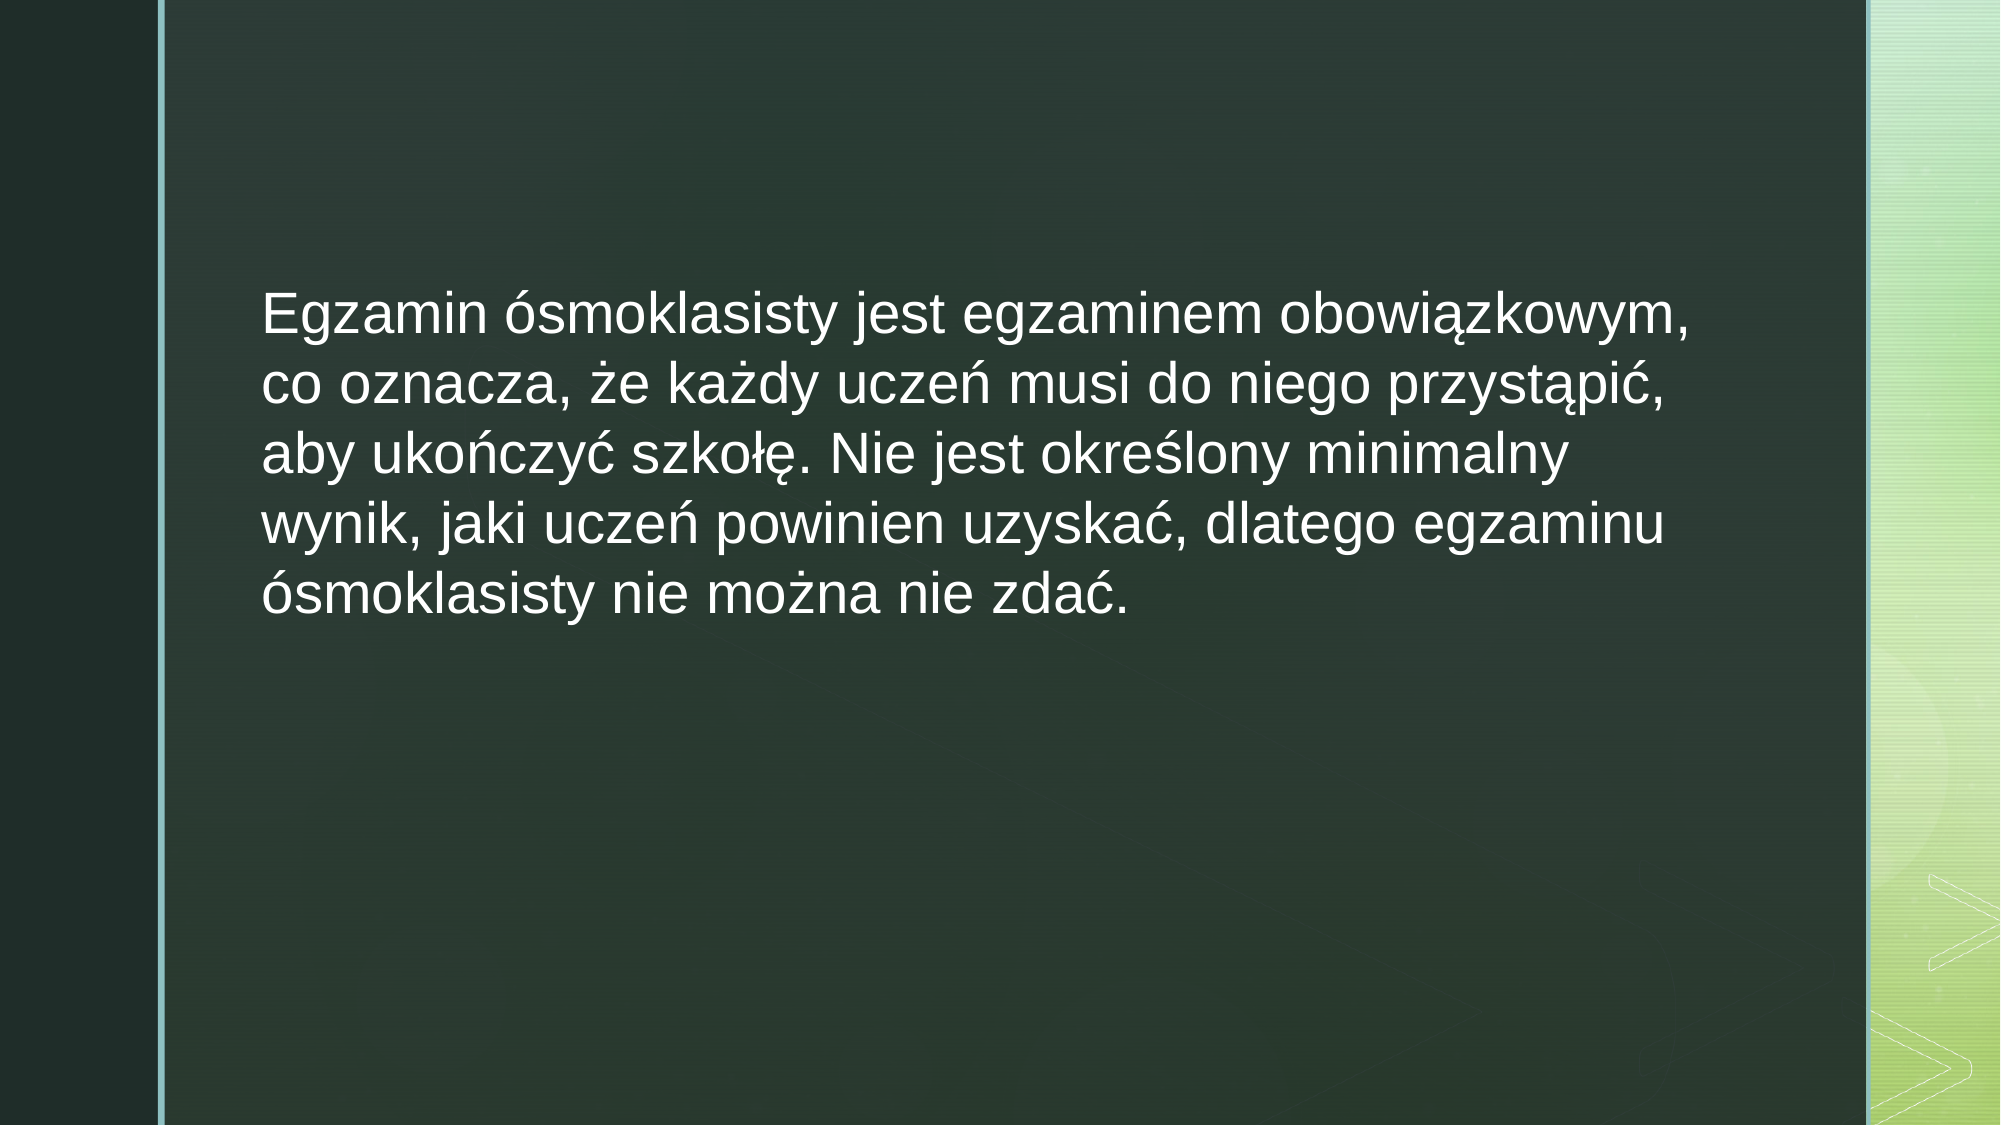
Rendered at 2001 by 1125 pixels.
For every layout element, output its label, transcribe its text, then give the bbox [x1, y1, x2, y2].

text_box Egzamin ósmoklasisty jest egzaminem obowiązkowym, co oznacza, że każdy uczeń musi do niego przystąpić, aby ukończyć szkołę. Nie jest określony minimalny wynik, jaki uczeń powinien uzyskać, dlatego egzaminu ósmoklasisty nie można nie zdać. ​ [246, 267, 1751, 633]
picture [1871, 0, 2001, 1125]
